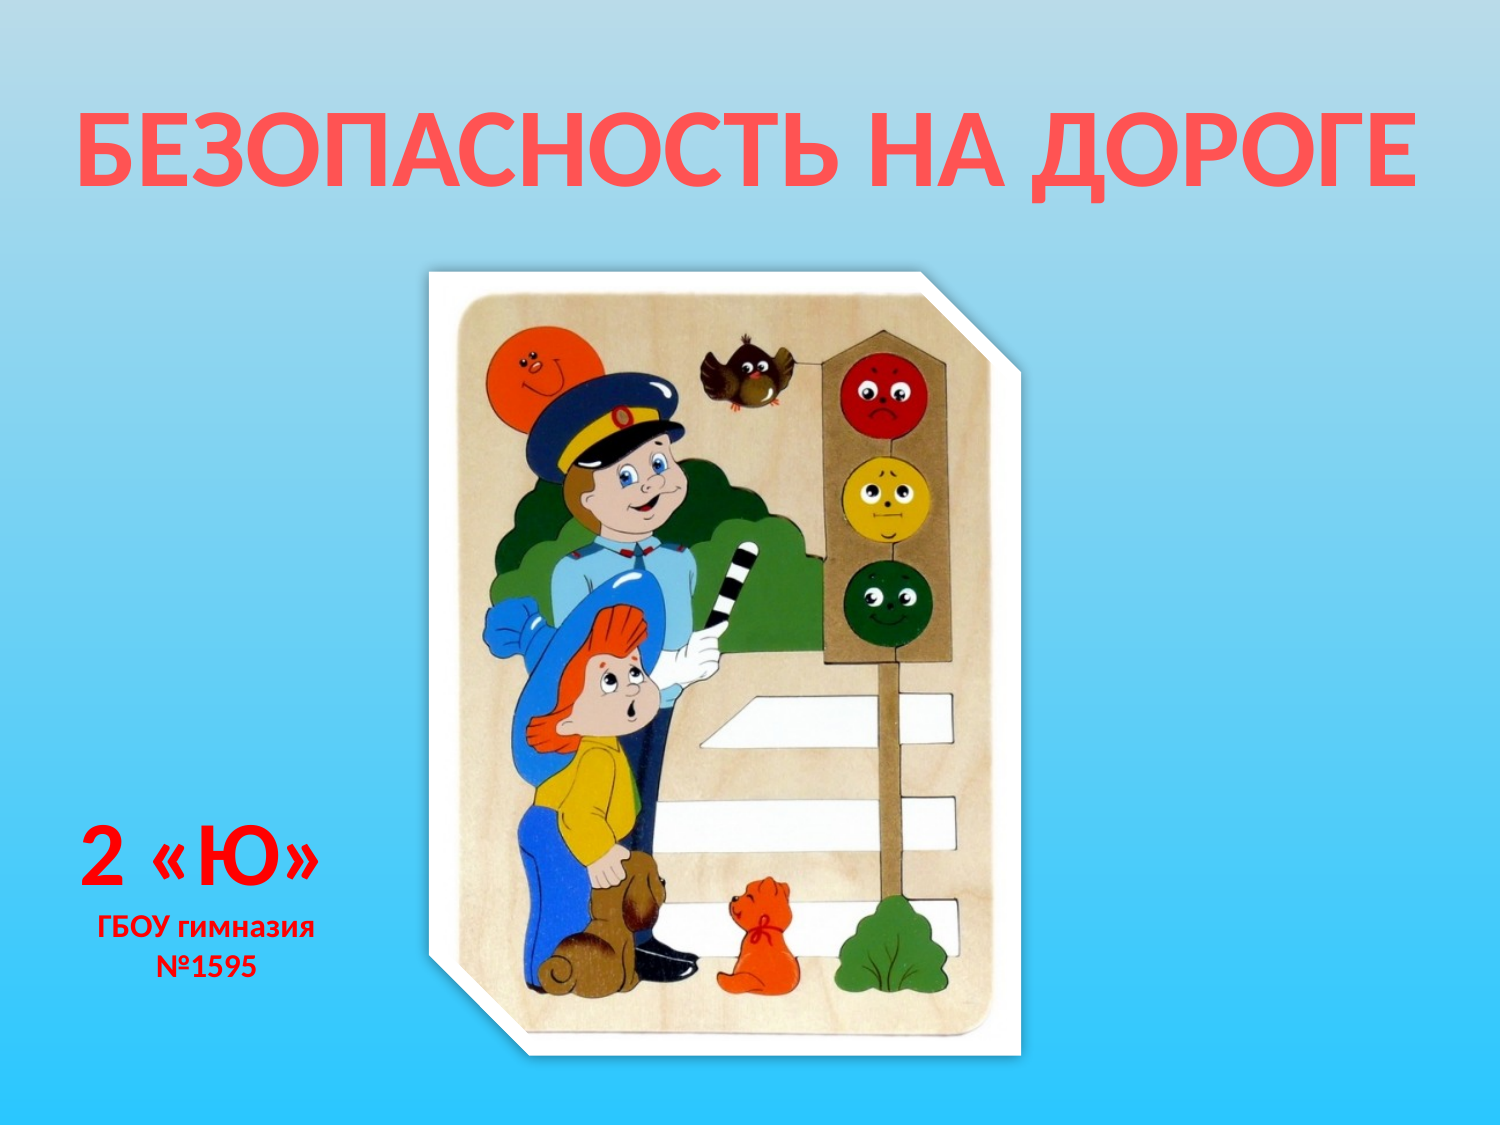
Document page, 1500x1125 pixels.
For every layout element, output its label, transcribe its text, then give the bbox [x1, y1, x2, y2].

text_box 2 «Ю» ГБОУ гимназия №1595 [64, 786, 349, 992]
picture [435, 278, 1015, 1049]
text_box [0, 0, 1500, 1125]
text_box БЕЗОПАСНОСТЬ НА ДОРОГЕ [59, 66, 1437, 217]
